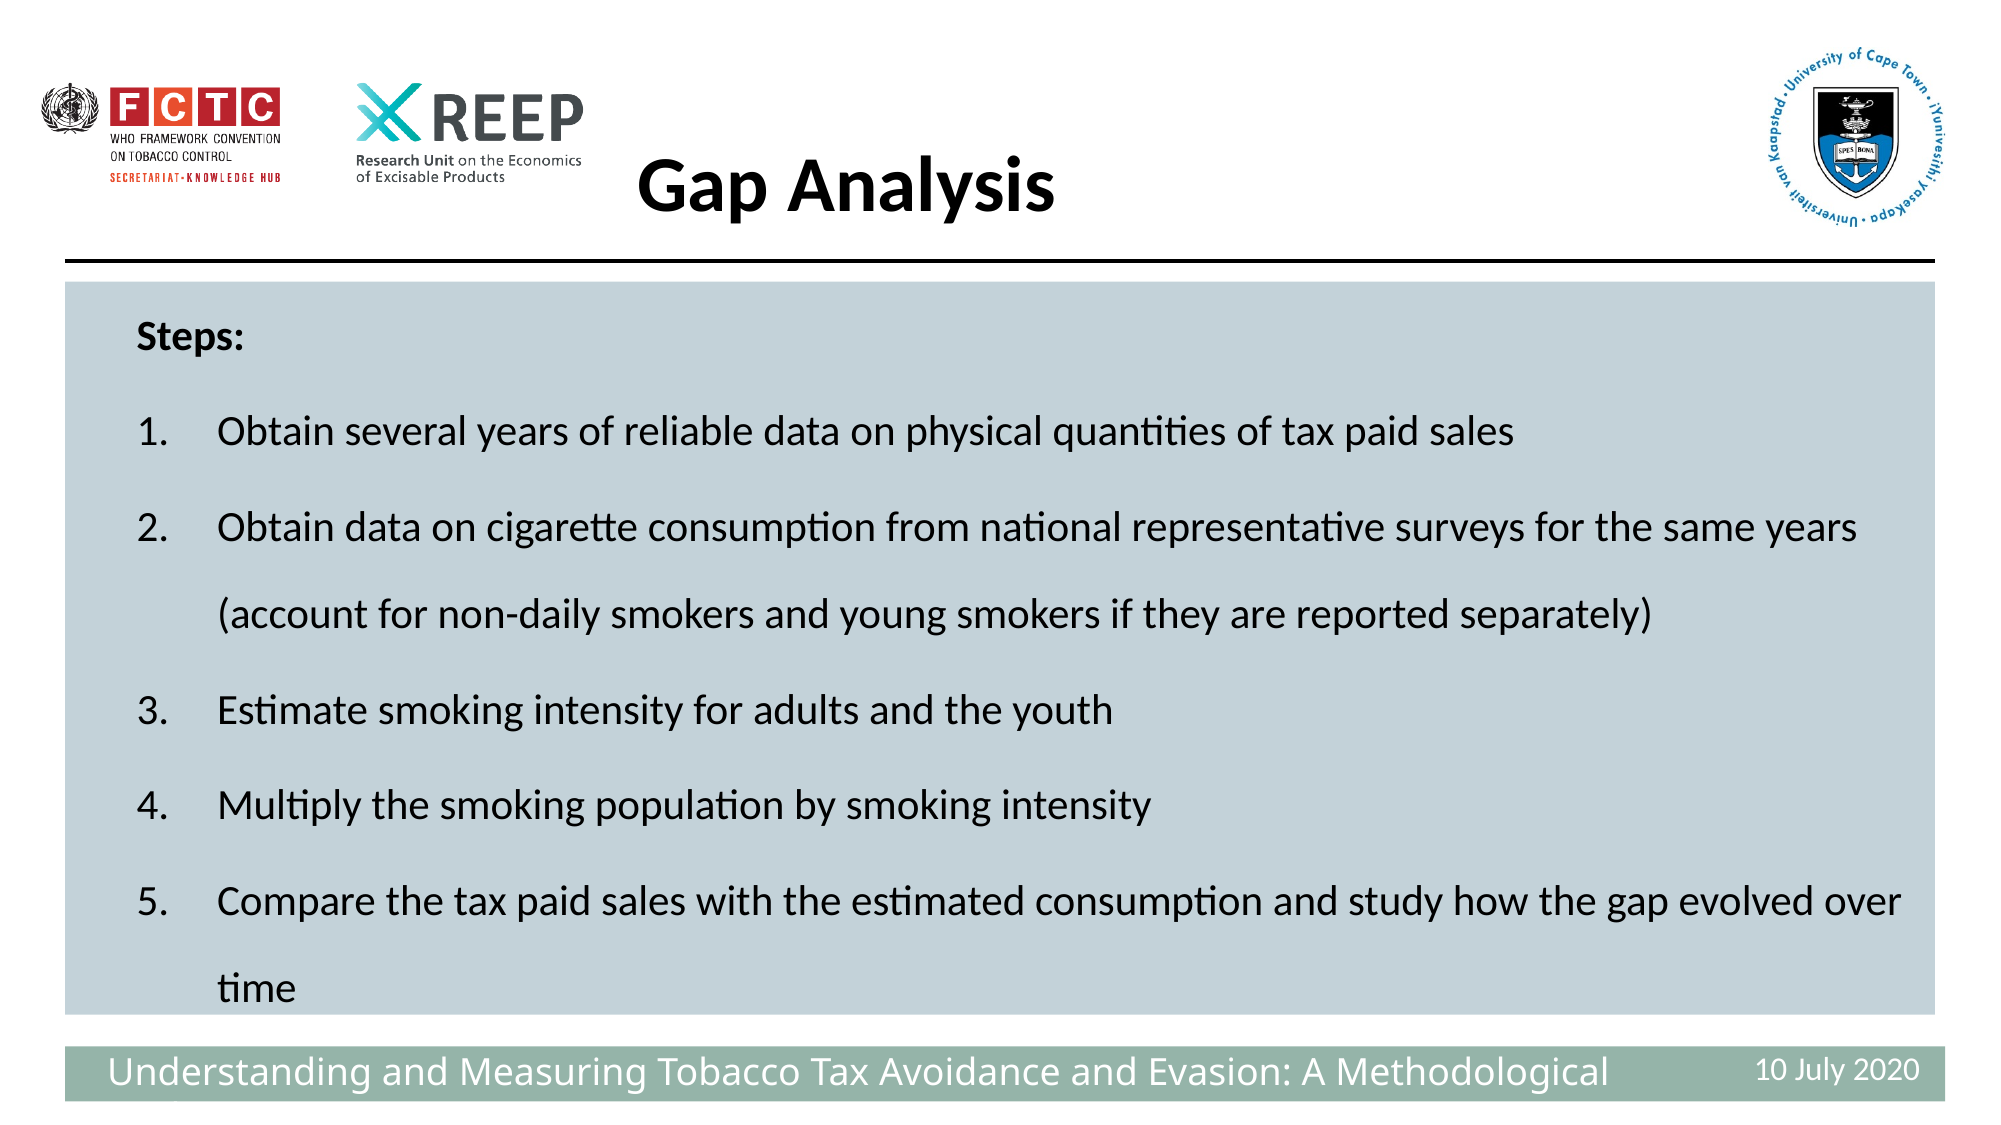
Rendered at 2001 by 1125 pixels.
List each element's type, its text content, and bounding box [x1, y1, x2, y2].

title Gap Analysis [637, 57, 1723, 229]
footer Understanding and Measuring Tobacco Tax Avoidance and Evasion: A Methodological Guide [82, 1041, 1723, 1120]
picture [1768, 47, 1946, 227]
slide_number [1485, 1037, 1935, 1098]
list Steps: Obtain several years of reliable data on physical quantities of tax paid sales Obtain data on cigarette consumption from national representative surveys for the same years (account for non-daily smokers and young smokers if they are reported separately) Estimate smoking intensity for adults and the youth Multiply the smoking population by smoking intensity Compare the tax paid sales with the estimated consumption and study how the gap evolved over time [65, 281, 1935, 1015]
picture [0, 0, 660, 281]
